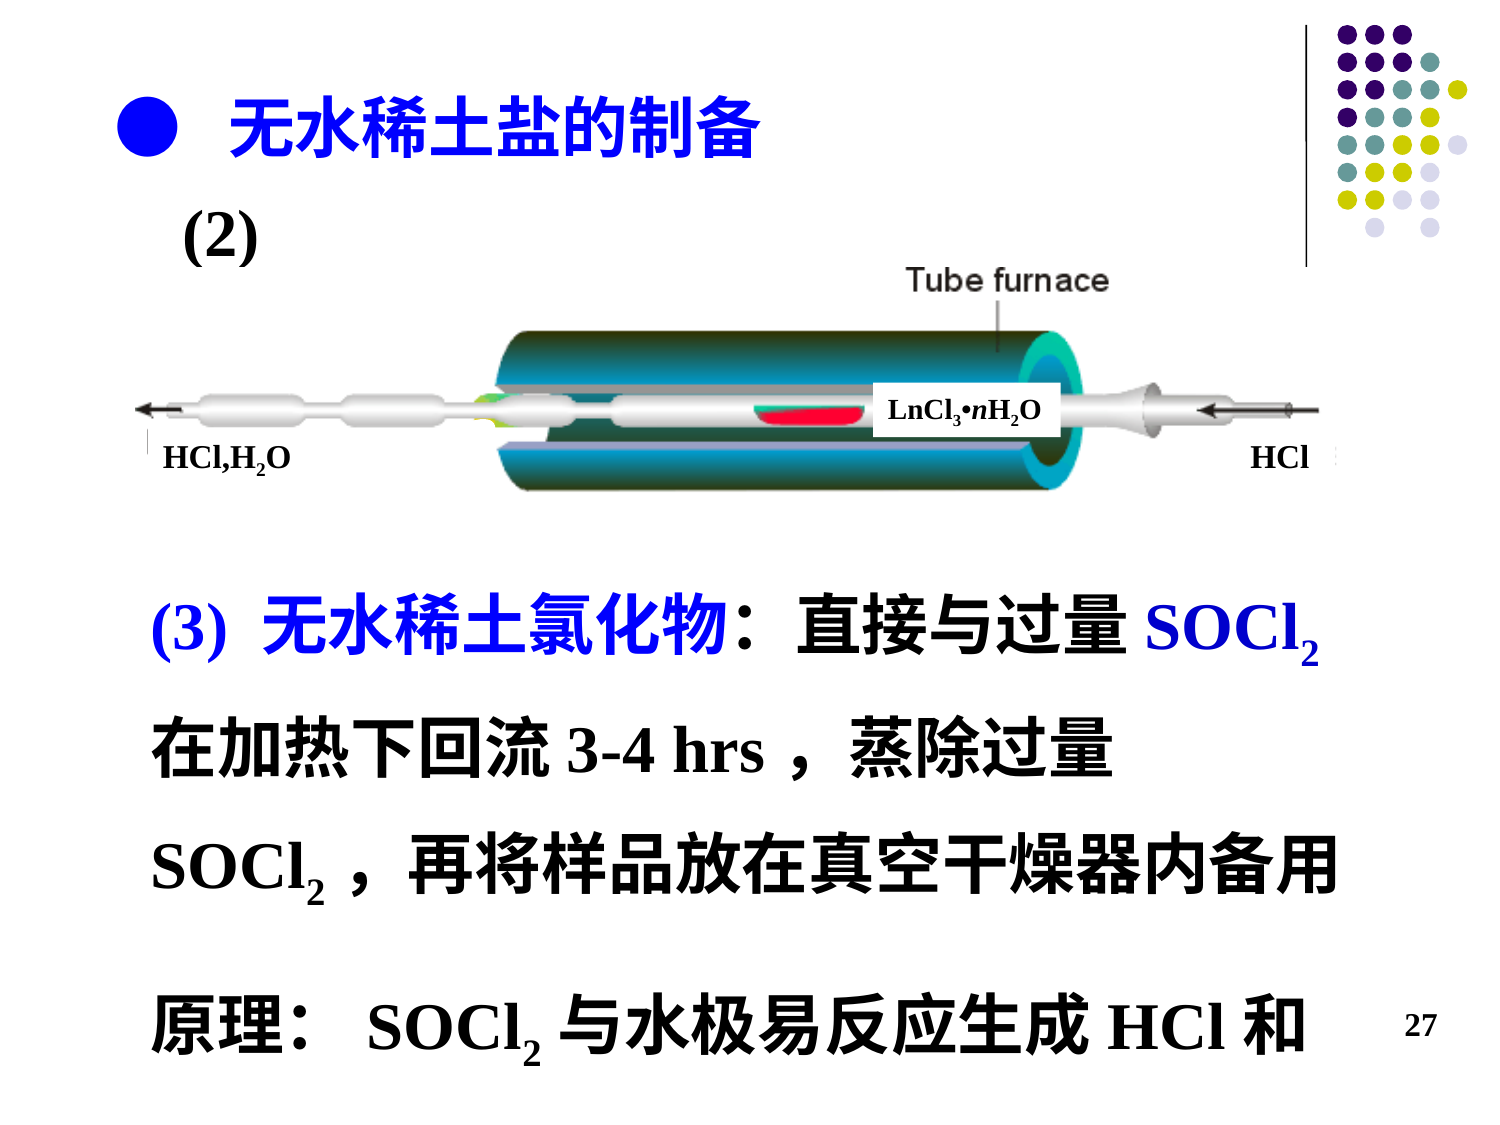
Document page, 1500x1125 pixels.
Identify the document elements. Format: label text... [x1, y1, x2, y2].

text_box (3) 无水稀土氯化物：直接与过量SOCl2在加热下回流3-4 hrs，蒸除过量SOCl2，再将样品放在真空干燥器内备用 原理：SOCl2与水极易反应生成HCl和SO2 [135, 538, 1376, 1125]
text_box [1376, 995, 1461, 1071]
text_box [135, 266, 1338, 501]
text_box ● 无水稀土盐的制备 (2) [100, 54, 869, 278]
